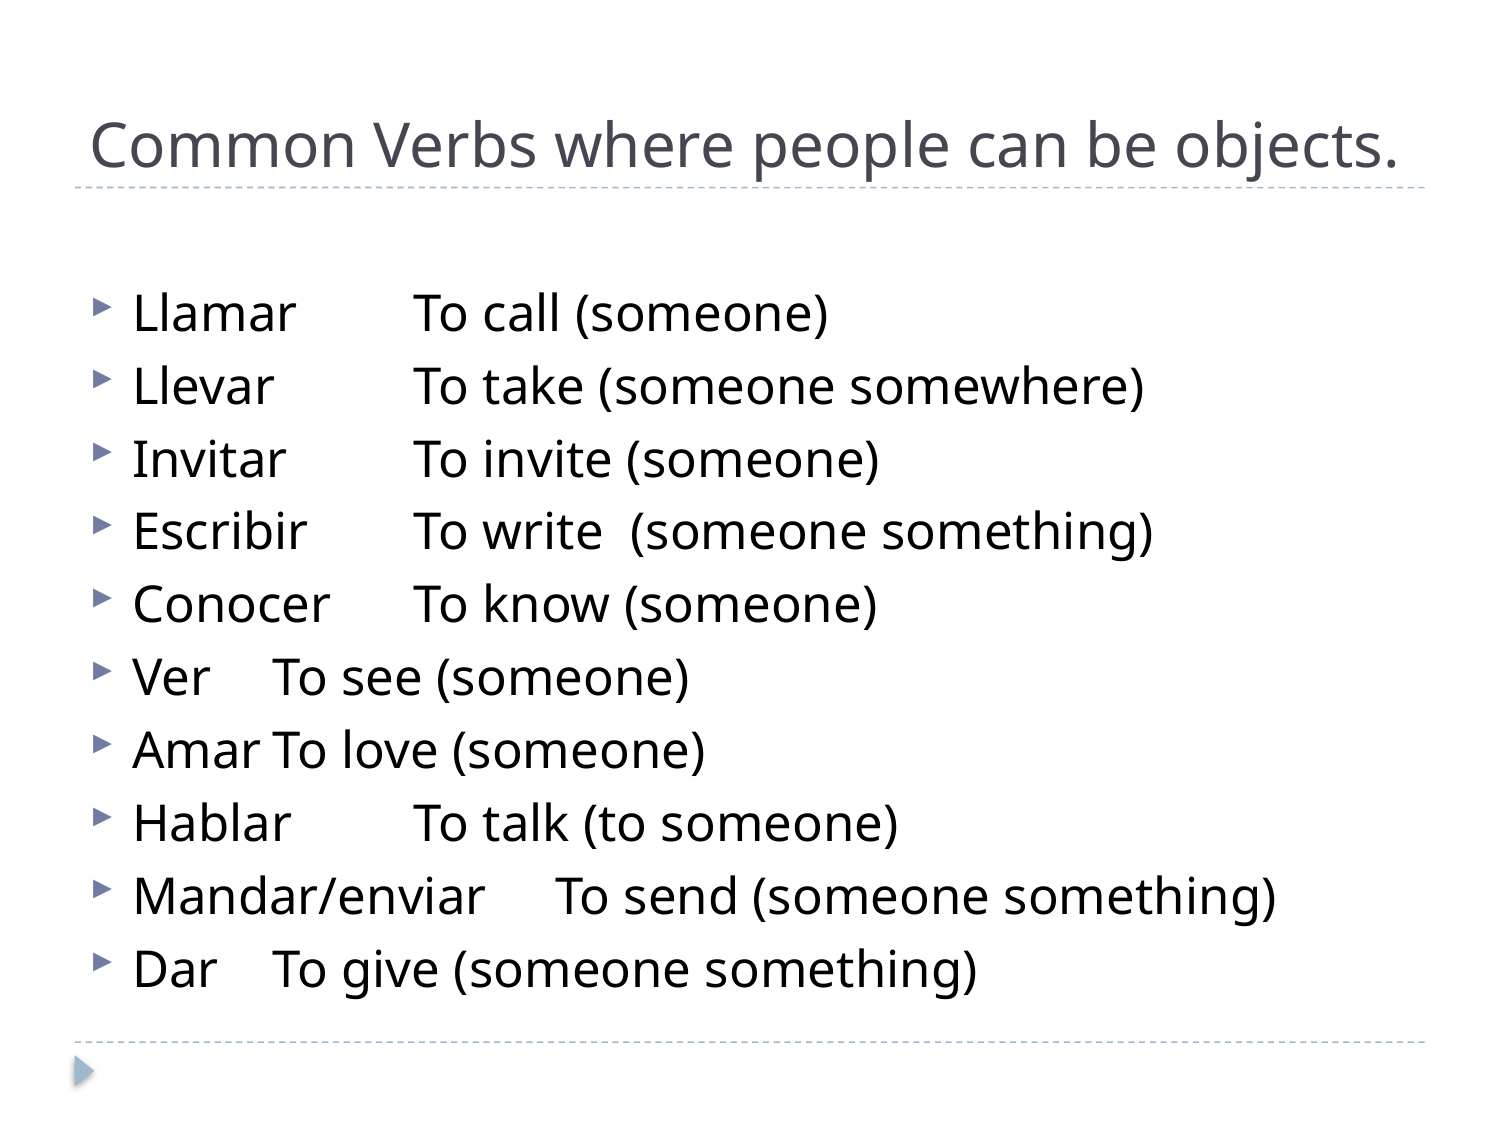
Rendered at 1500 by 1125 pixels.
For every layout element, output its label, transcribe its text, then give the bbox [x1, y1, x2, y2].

list Llamar To call (someone) Llevar To take (someone somewhere) Invitar To invite (someone) Escribir To write (someone something) Conocer To know (someone) Ver To see (someone) Amar To love (someone) Hablar To talk (to someone) Mandar/enviar To send (someone something) Dar To give (someone something) [75, 200, 1425, 1010]
title Common Verbs where people can be objects. [75, 24, 1425, 188]
